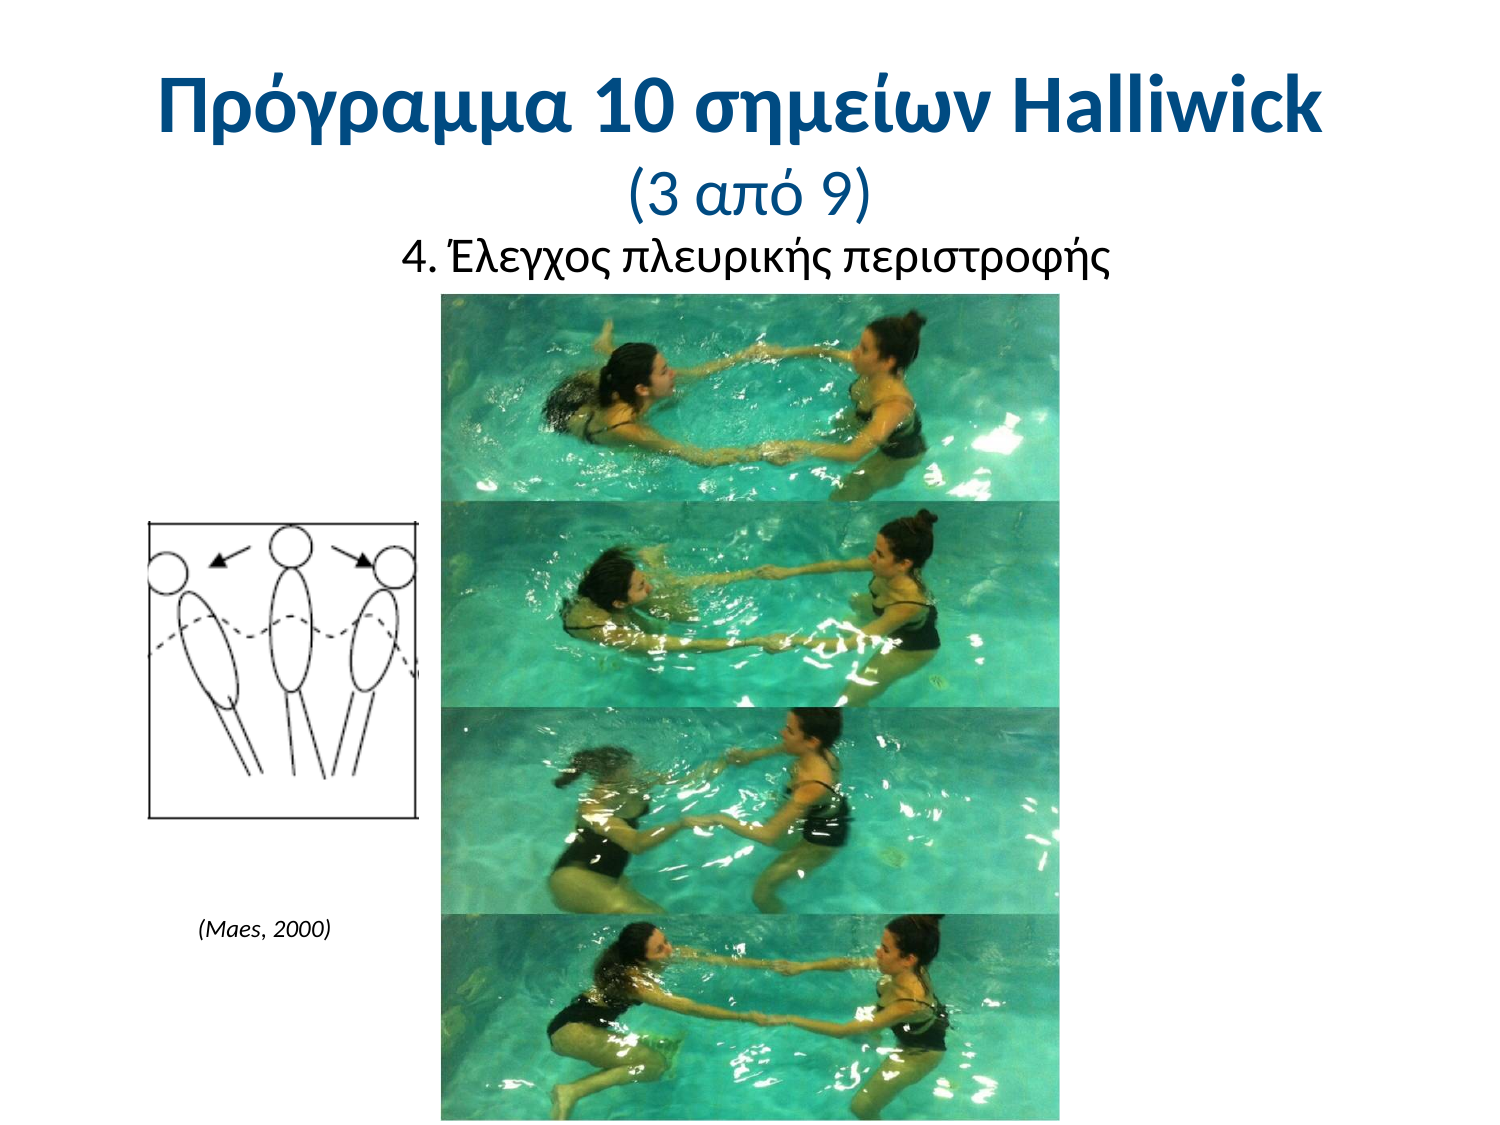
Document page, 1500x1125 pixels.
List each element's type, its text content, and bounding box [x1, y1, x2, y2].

text_box Πρόγραμμα 10 σημείων Halliwick (3 από 9) [74, 45, 1425, 233]
picture [147, 520, 420, 829]
title 4. Έλεγχος πλευρικής περιστροφής [53, 208, 1404, 358]
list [439, 293, 1061, 1121]
text_box (Maes, 2000) [182, 905, 408, 950]
